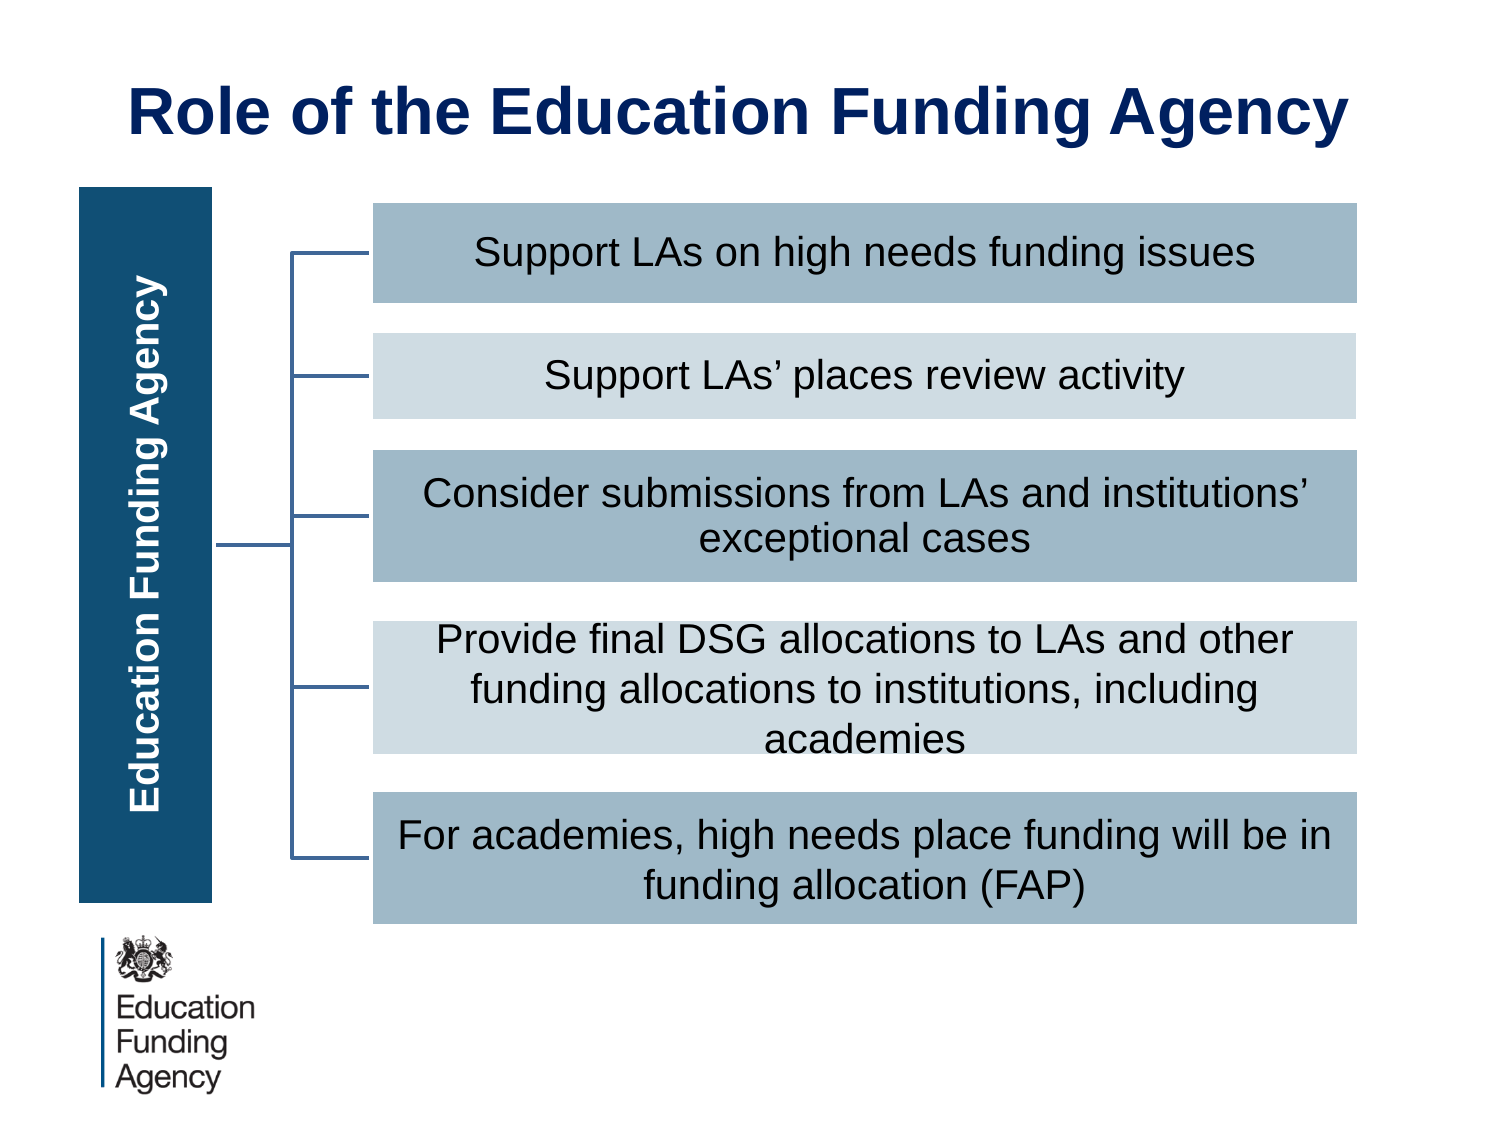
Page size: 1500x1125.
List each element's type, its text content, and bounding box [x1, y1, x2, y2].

title Role of the Education Funding Agency [112, 54, 1388, 161]
picture [101, 928, 266, 1099]
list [76, 184, 1427, 928]
